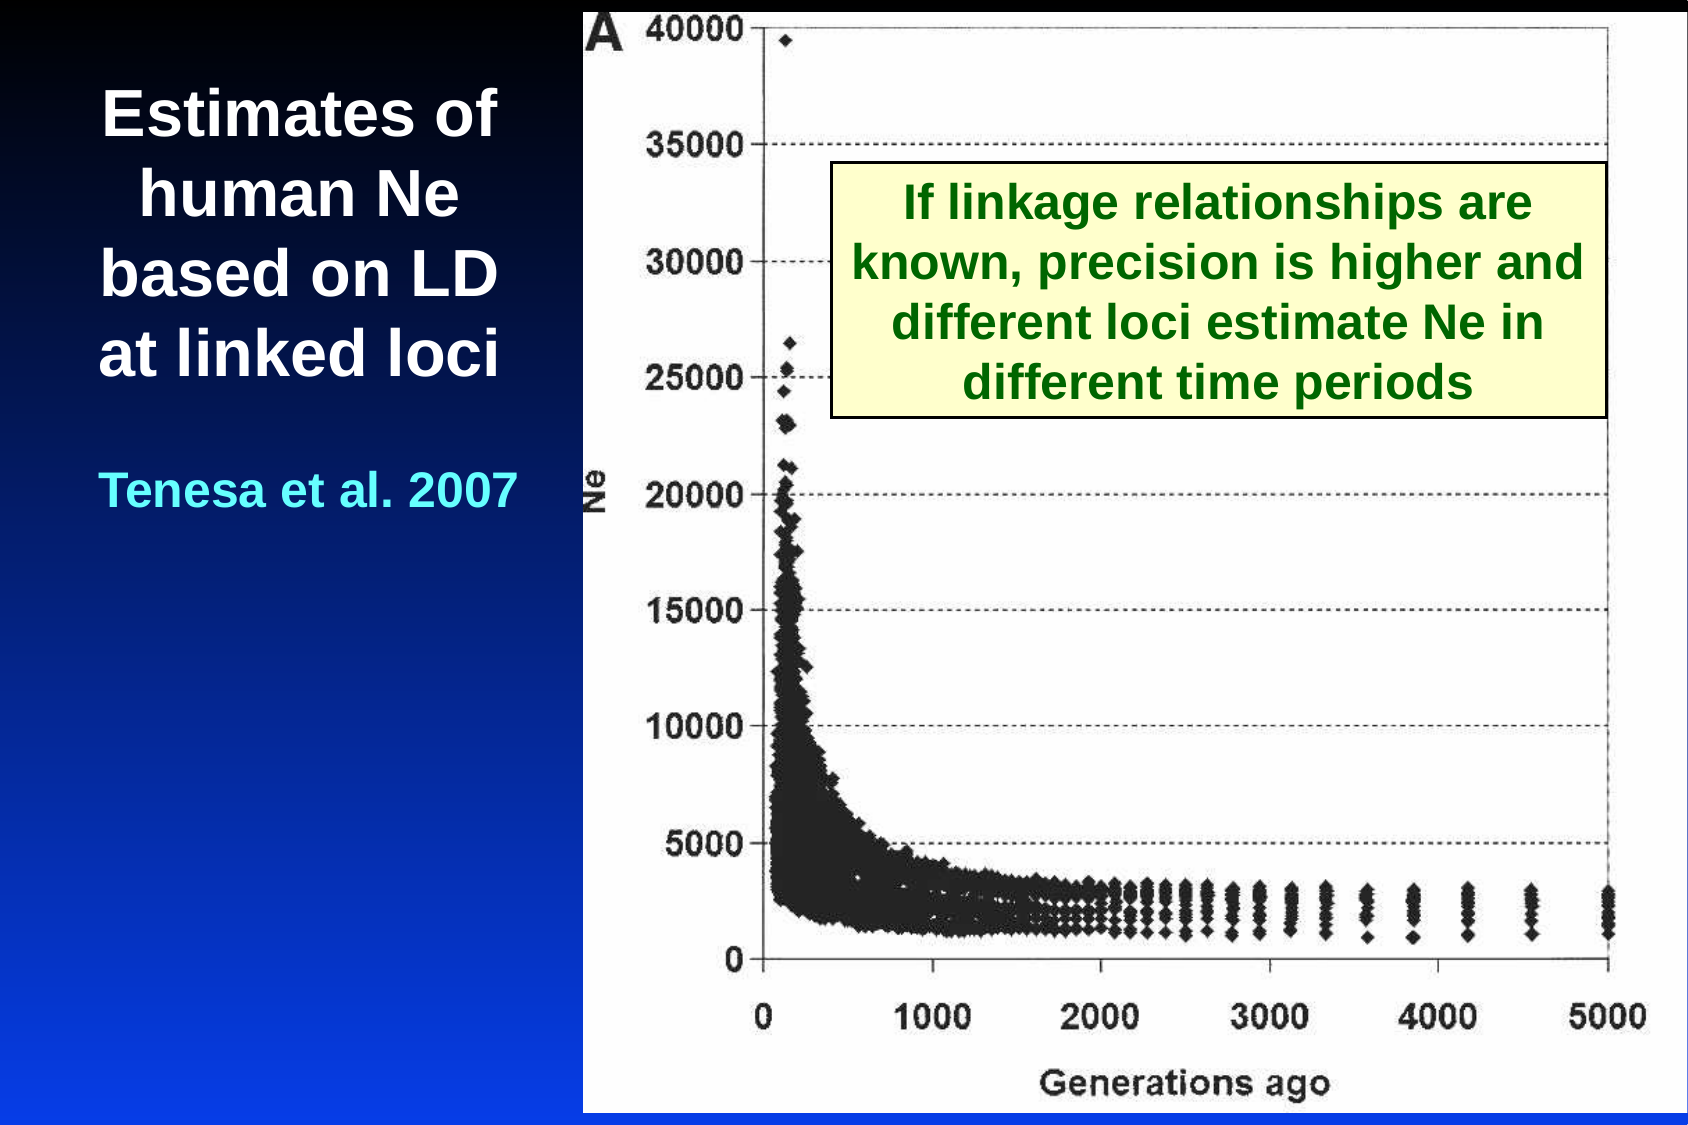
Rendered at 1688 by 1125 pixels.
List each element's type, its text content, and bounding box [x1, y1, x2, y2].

text_box Tenesa et al. 2007 [83, 449, 536, 525]
text_box Estimates of human Ne based on LD at linked loci [83, 62, 517, 397]
picture [583, 12, 1688, 1113]
